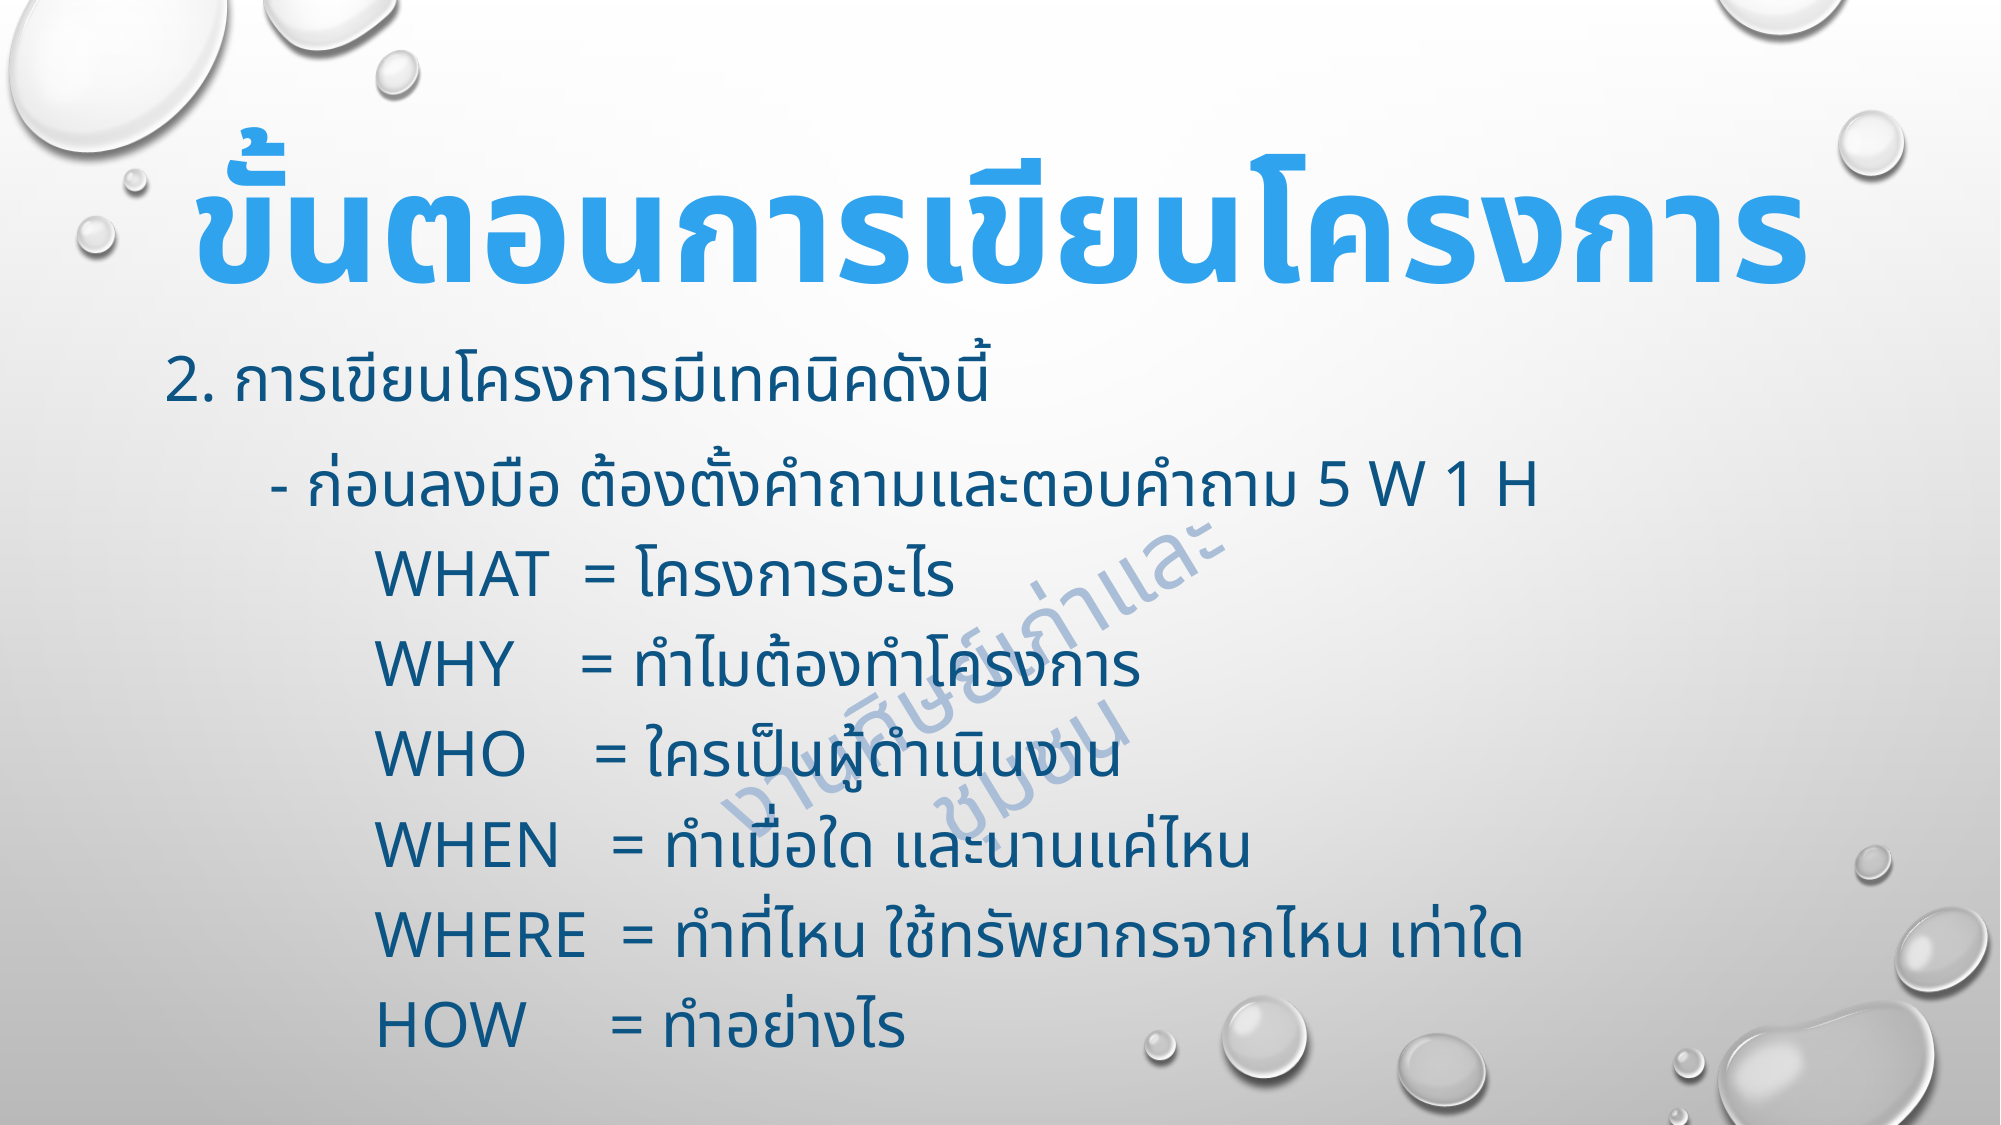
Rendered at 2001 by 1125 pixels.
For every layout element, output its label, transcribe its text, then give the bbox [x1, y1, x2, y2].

list 2. การเขียนโครงการมีเทคนิคดังนี้ - ก่อนลงมือ ต้องตั้งคำถามและตอบคำถาม 5 W 1 H What = โครงการอะไร Why = ทำไมต้องทำโครงการ who = ใครเป็นผู้ดำเนินงาน when = ทำเมื่อใด และนานแค่ไหน where = ทำที่ไหน ใช้ทรัพยากรจากไหน เท่าใด how = ทำอย่างไร [149, 316, 1850, 1078]
picture [0, 0, 2000, 1125]
title ขั้นตอนการเขียนโครงการ [149, 101, 1851, 364]
